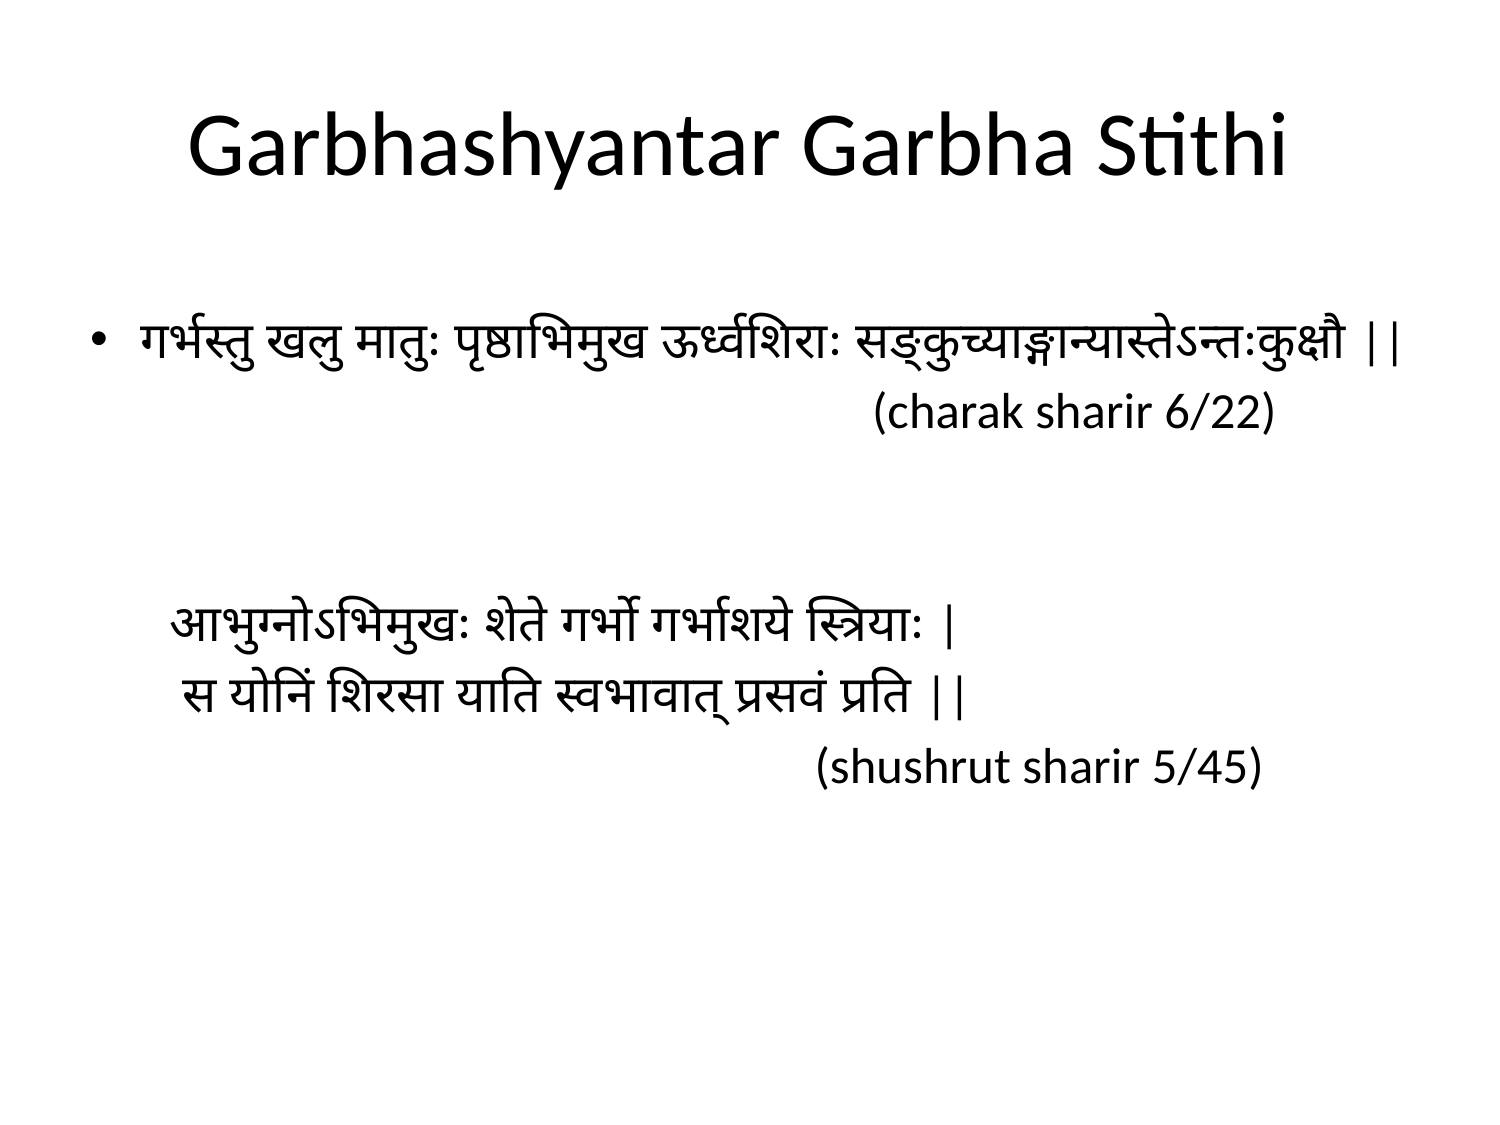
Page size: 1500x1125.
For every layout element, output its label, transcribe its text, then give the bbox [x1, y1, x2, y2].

list गर्भस्तु खलु मातुः पृष्ठाभिमुख ऊर्ध्वशिराः सङ्कुच्याङ्गान्यास्तेऽन्तःकुक्षौ || (charak sharir 6/22) आभुग्नोऽभिमुखः शेते गर्भो गर्भाशये स्त्रियाः | स योनिं शिरसा याति स्वभावात् प्रसवं प्रति || (shushrut sharir 5/45) [75, 299, 1425, 1043]
title Garbhashyantar Garbha Stithi [75, 45, 1425, 233]
